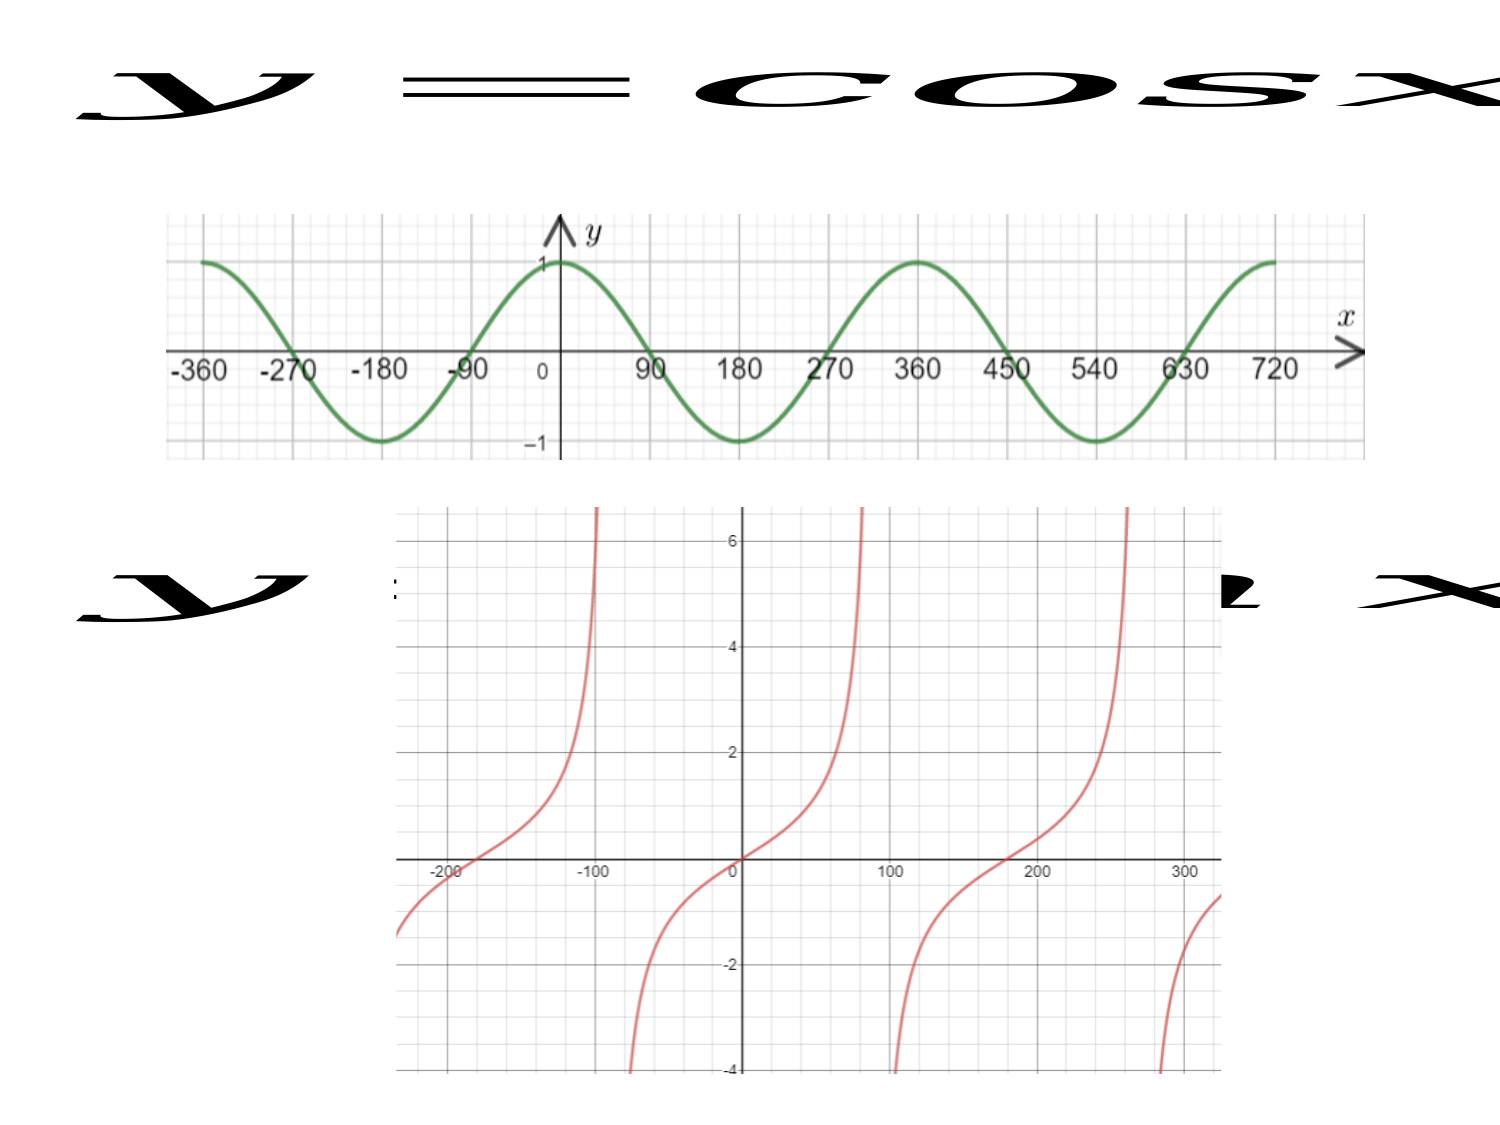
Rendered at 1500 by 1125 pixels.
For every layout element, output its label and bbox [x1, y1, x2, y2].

picture [166, 214, 1365, 460]
picture [396, 507, 1222, 1074]
